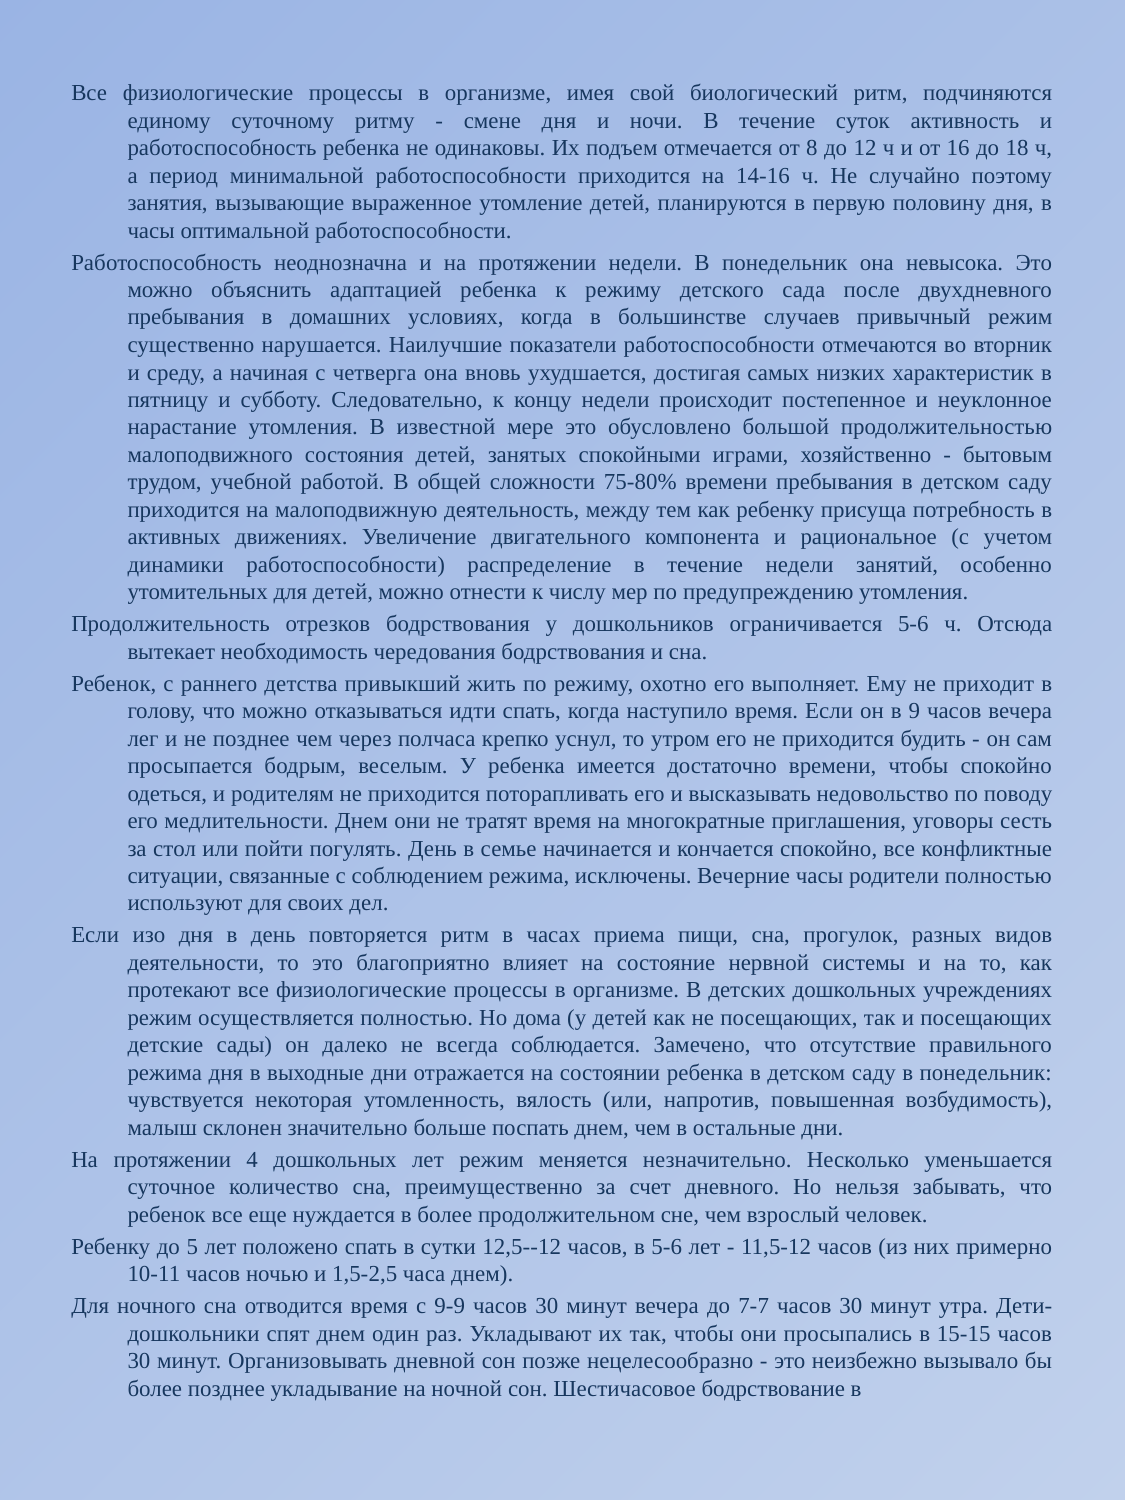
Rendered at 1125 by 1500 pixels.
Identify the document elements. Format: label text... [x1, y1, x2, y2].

list Все физиологические процессы в организме, имея свой биологический ритм, подчиняются единому суточному ритму - смене дня и ночи. В течение суток активность и работоспособность ребенка не одинаковы. Их подъем отмечается от 8 до 12 ч и от 16 до 18 ч, а период минимальной работоспособности приходится на 14-16 ч. Не случайно поэтому занятия, вызывающие выраженное утомление детей, планируются в первую половину дня, в часы оптимальной работоспособности. Работоспособность неоднозначна и на протяжении недели. В понедельник она невысока. Это можно объяснить адаптацией ребенка к режиму детского сада после двухдневного пребывания в домашних условиях, когда в большинстве случаев привычный режим существенно нарушается. Наилучшие показатели работоспособности отмечаются во вторник и среду, а начиная с четверга она вновь ухудшается, достигая самых низких характеристик в пятницу и субботу. Следовательно, к концу недели происходит постепенное и неуклонное нарастание утомления. В известной мере это обусловлено большой продолжительностью малоподвижного состояния детей, занятых спокойными играми, хозяйственно - бытовым трудом, учебной работой. В общей сложности 75-80% времени пребывания в детском саду приходится на малоподвижную деятельность, между тем как ребенку присуща потребность в активных движениях. Увеличение двигательного компонента и рациональное (с учетом динамики работоспособности) распределение в течение недели занятий, особенно утомительных для детей, можно отнести к числу мер по предупреждению утомления. Продолжительность отрезков бодрствования у дошкольников ограничивается 5-6 ч. Отсюда вытекает необходимость чередования бодрствования и сна. Ребенок, с раннего детства привыкший жить по режиму, охотно его выполняет. Ему не приходит в голову, что можно отказываться идти спать, когда наступило время. Если он в 9 часов вечера лег и не позднее чем через полчаса крепко уснул, то утром его не приходится будить - он сам просыпается бодрым, веселым. У ребенка имеется достаточно времени, чтобы спокойно одеться, и родителям не приходится поторапливать его и высказывать недовольство по поводу его медлительности. Днем они не тратят время на многократные приглашения, уговоры сесть за стол или пойти погулять. День в семье начинается и кончается спокойно, все конфликтные ситуации, связанные с соблюдением режима, исключены. Вечерние часы родители полностью используют для своих дел. Если изо дня в день повторяется ритм в часах приема пищи, сна, прогулок, разных видов деятельности, то это благоприятно влияет на состояние нервной системы и на то, как протекают все физиологические процессы в организме. В детских дошкольных учреждениях режим осуществляется полностью. Но дома (у детей как не посещающих, так и посещающих детские сады) он далеко не всегда соблюдается. Замечено, что отсутствие правильного режима дня в выходные дни отражается на состоянии ребенка в детском саду в понедельник: чувствуется некоторая утомленность, вялость (или, напротив, повышенная возбудимость), малыш склонен значительно больше поспать днем, чем в остальные дни. На протяжении 4 дошкольных лет режим меняется незначительно. Несколько уменьшается суточное количество сна, преимущественно за счет дневного. Но нельзя забывать, что ребенок все еще нуждается в более продолжительном сне, чем взрослый человек. Ребенку до 5 лет положено спать в сутки 12,5--12 часов, в 5-6 лет - 11,5-12 часов (из них примерно 10-11 часов ночью и 1,5-2,5 часа днем). Для ночного сна отводится время с 9-9 часов 30 минут вечера до 7-7 часов 30 минут утра. Дети-дошкольники спят днем один раз. Укладывают их так, чтобы они просыпались в 15-15 часов 30 минут. Организовывать дневной сон позже нецелесообразно - это неизбежно вызывало бы более позднее укладывание на ночной сон. Шестичасовое бодрствование в [56, 70, 1069, 1340]
